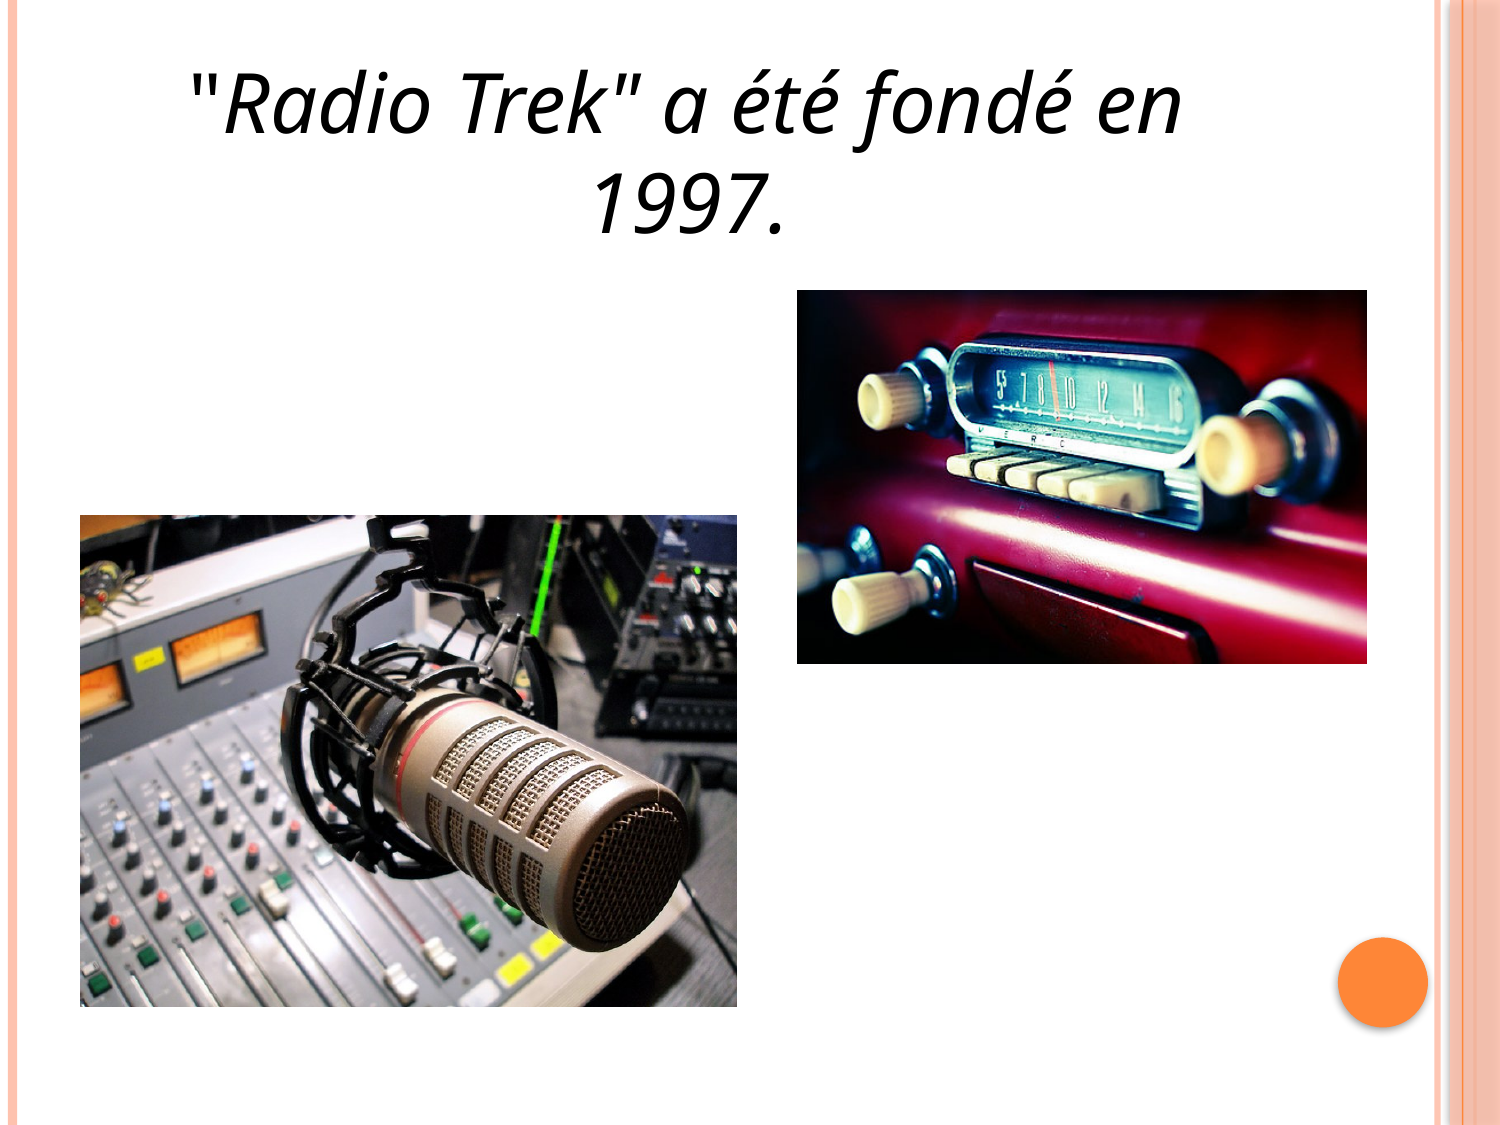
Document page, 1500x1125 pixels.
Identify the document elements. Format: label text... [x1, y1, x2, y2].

list "Radio Trek" a été fondé en 1997. [75, 42, 1300, 1062]
picture [796, 290, 1368, 665]
picture [80, 514, 737, 1008]
